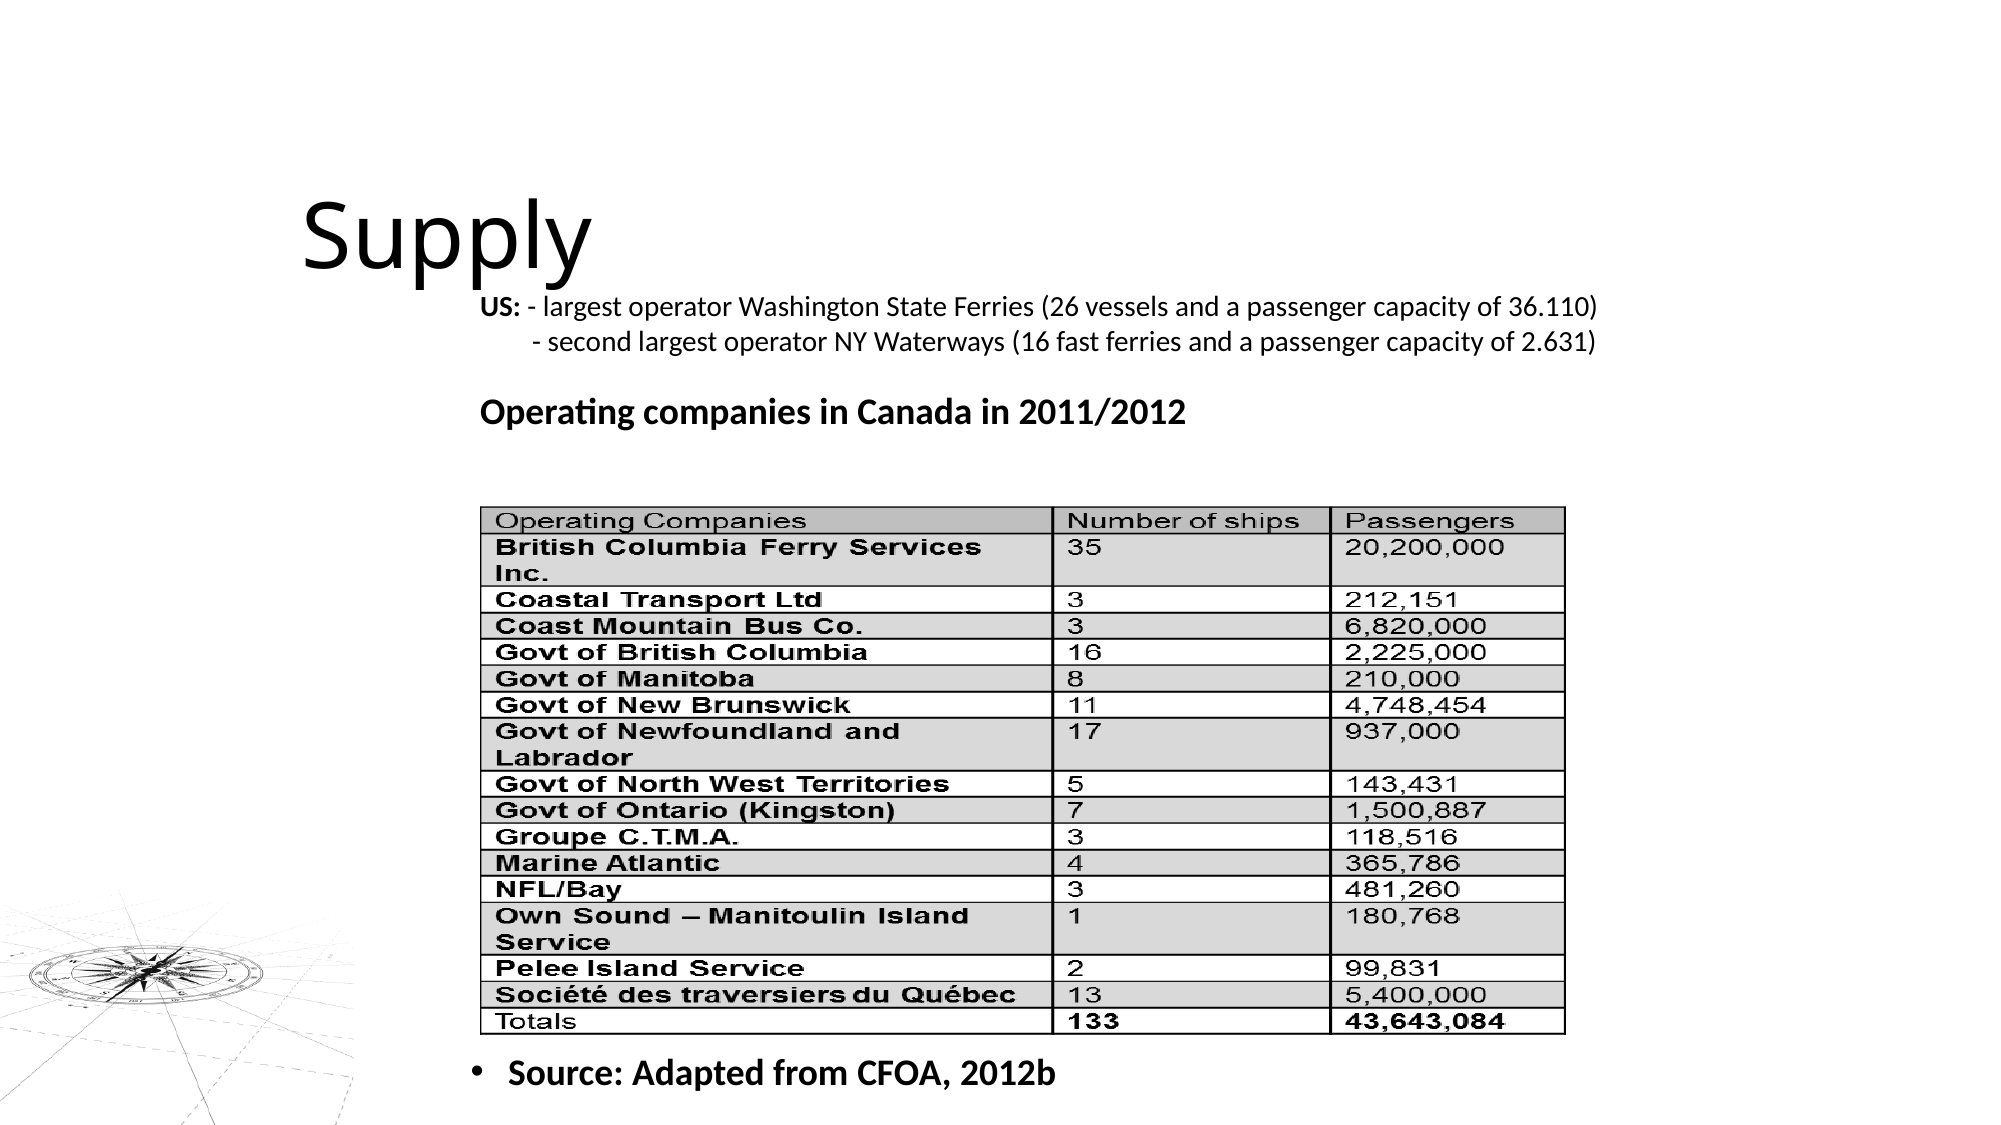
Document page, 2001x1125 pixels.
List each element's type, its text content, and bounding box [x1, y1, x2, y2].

list Source: Adapted from CFOA, 2012b [455, 1045, 1637, 1106]
title Supply [286, 202, 1862, 275]
picture [0, 758, 354, 1125]
picture [480, 499, 1566, 1046]
text_box US: - largest operator Washington State Ferries (26 vessels and a passenger capacity of 36.110) - second largest operator NY Waterways (16 fast ferries and a passenger capacity of 2.631) Operating companies in Canada in 2011/2012 [465, 279, 1719, 341]
